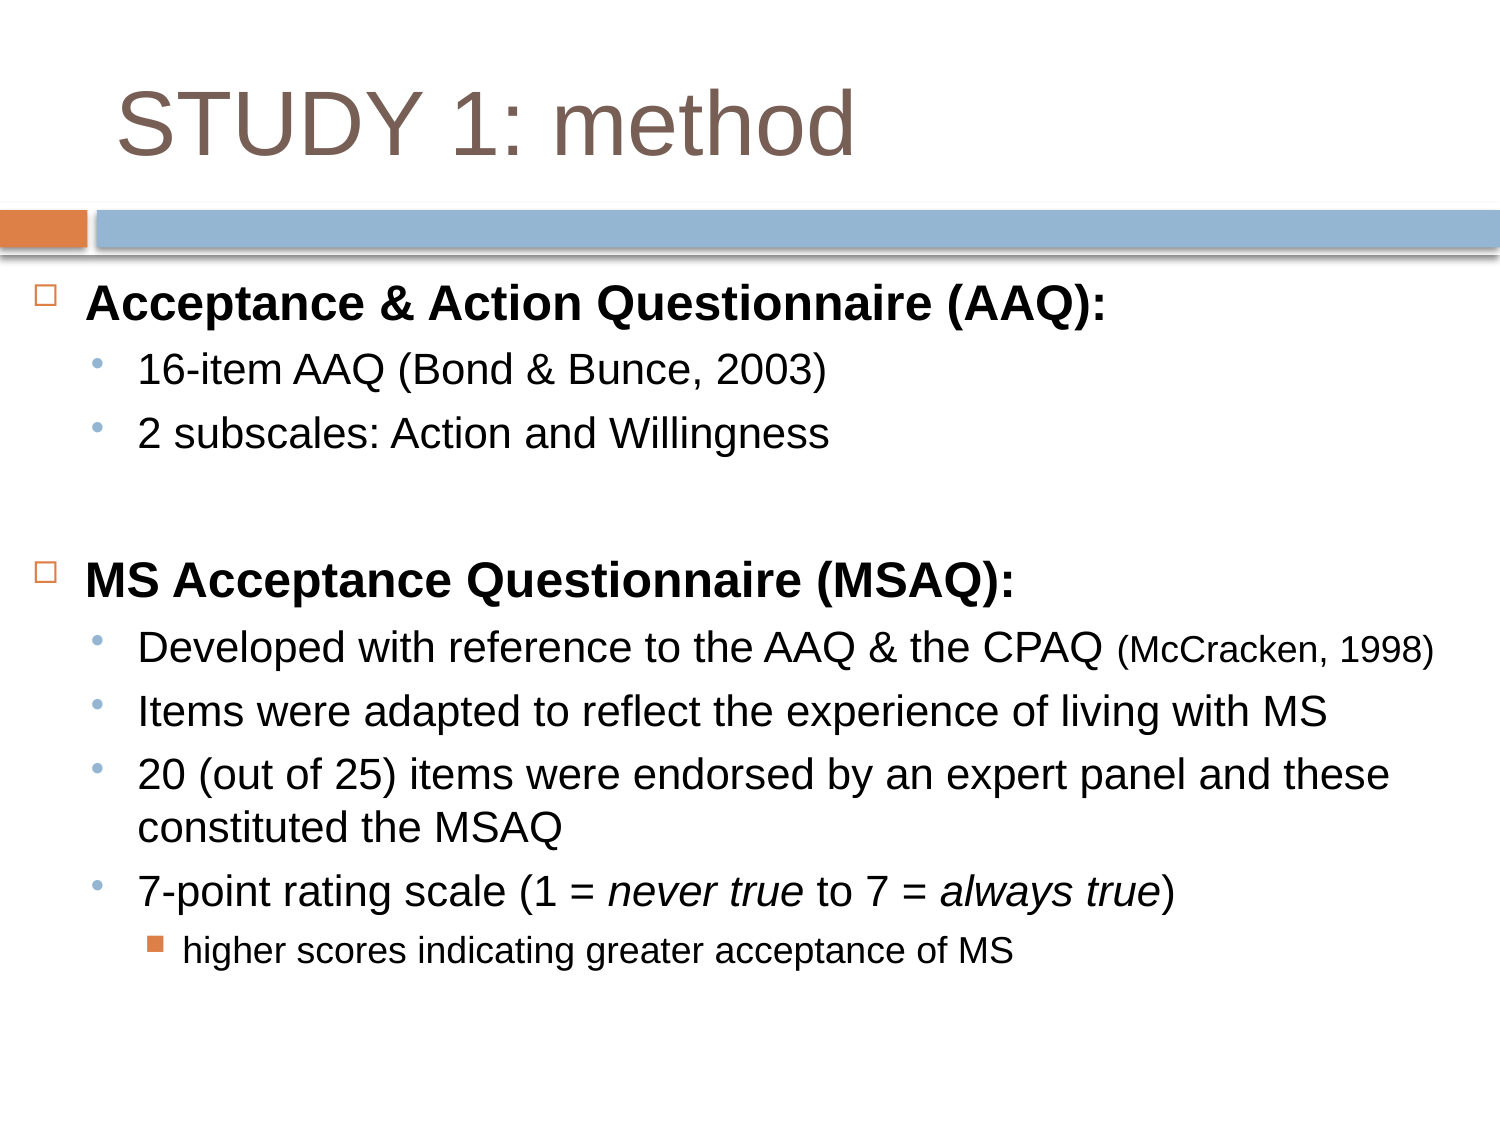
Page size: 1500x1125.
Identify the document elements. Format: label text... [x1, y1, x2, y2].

list Acceptance & Action Questionnaire (AAQ): 16-item AAQ (Bond & Bunce, 2003) 2 subscales: Action and Willingness MS Acceptance Questionnaire (MSAQ): Developed with reference to the AAQ & the CPAQ (McCracken, 1998) Items were adapted to reflect the experience of living with MS 20 (out of 25) items were endorsed by an expert panel and these constituted the MSAQ 7-point rating scale (1 = never true to 7 = always true) higher scores indicating greater acceptance of MS [17, 262, 1483, 1094]
title STUDY 1: method [100, 37, 1438, 200]
